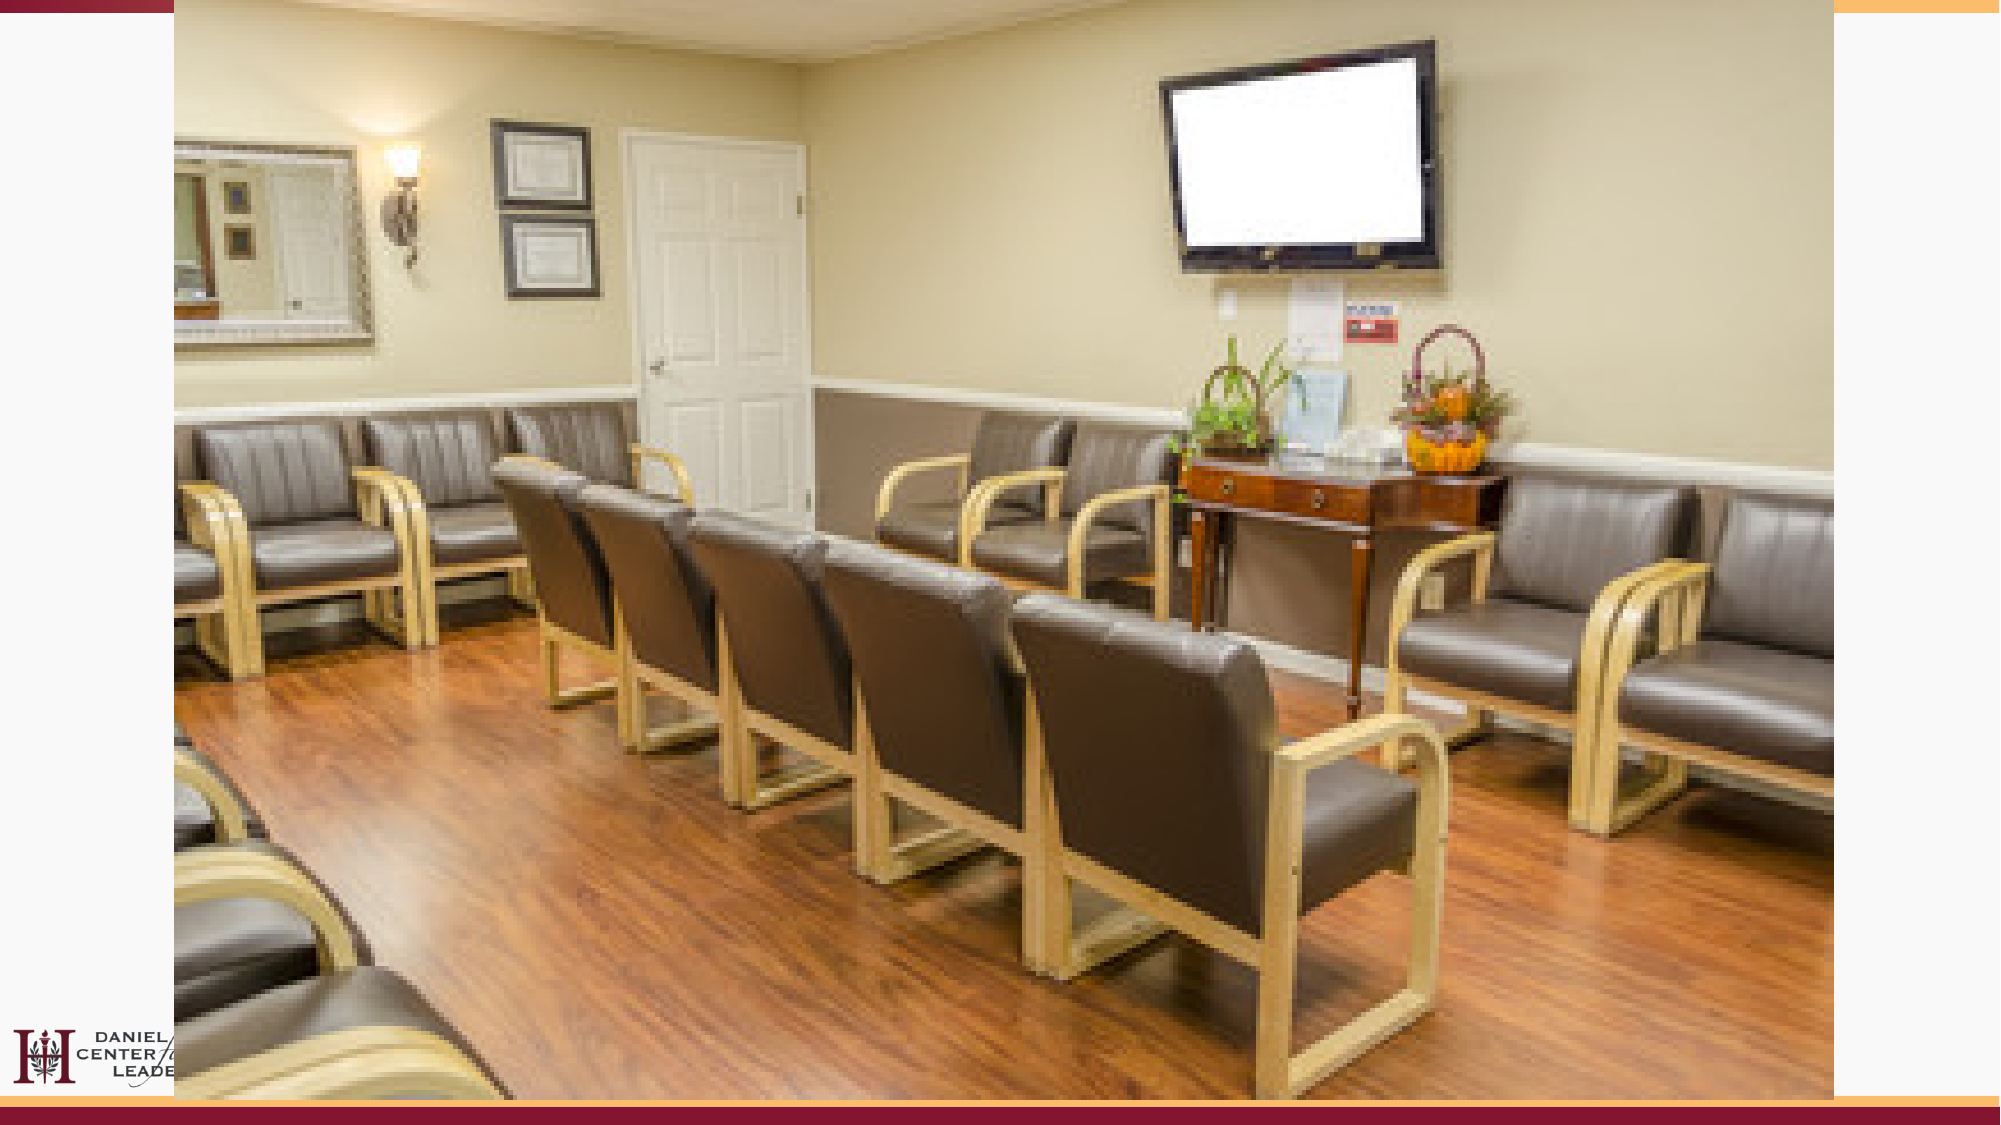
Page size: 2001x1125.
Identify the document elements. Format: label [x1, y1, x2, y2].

picture [0, 0, 1835, 1101]
